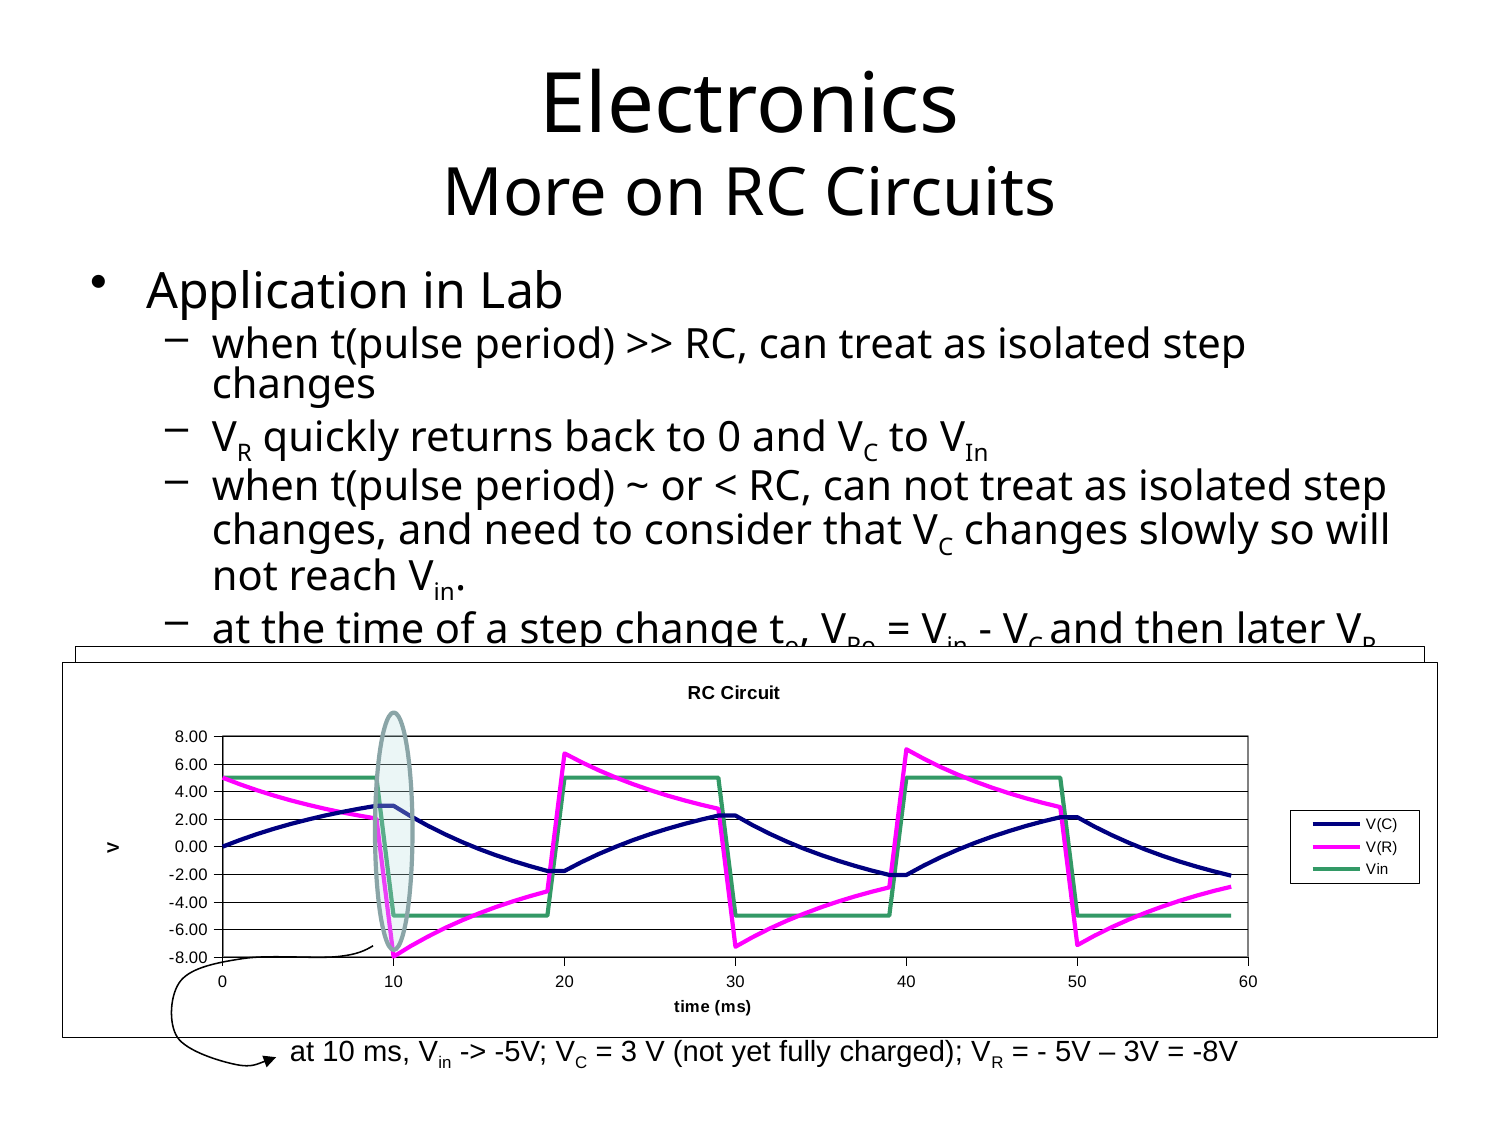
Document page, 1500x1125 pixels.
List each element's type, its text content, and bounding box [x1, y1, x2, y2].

list Application in Lab when t(pulse period) >> RC, can treat as isolated step changes VR quickly returns back to 0 and VC to VIn when t(pulse period) ~ or < RC, can not treat as isolated step changes, and need to consider that VC changes slowly so will not reach Vin. at the time of a step change to, VRo = Vin - VC and then later VR = (Vin - VC)e-t/RC [75, 262, 1425, 622]
title Electronics More on RC Circuits [75, 45, 1425, 233]
text_box at 10 ms, Vin -> -5V; VC = 3 V (not yet fully charged); VR = - 5V – 3V = -8V [274, 1047, 1263, 1080]
chart [62, 645, 1438, 1038]
text_box [186, 1047, 285, 1068]
